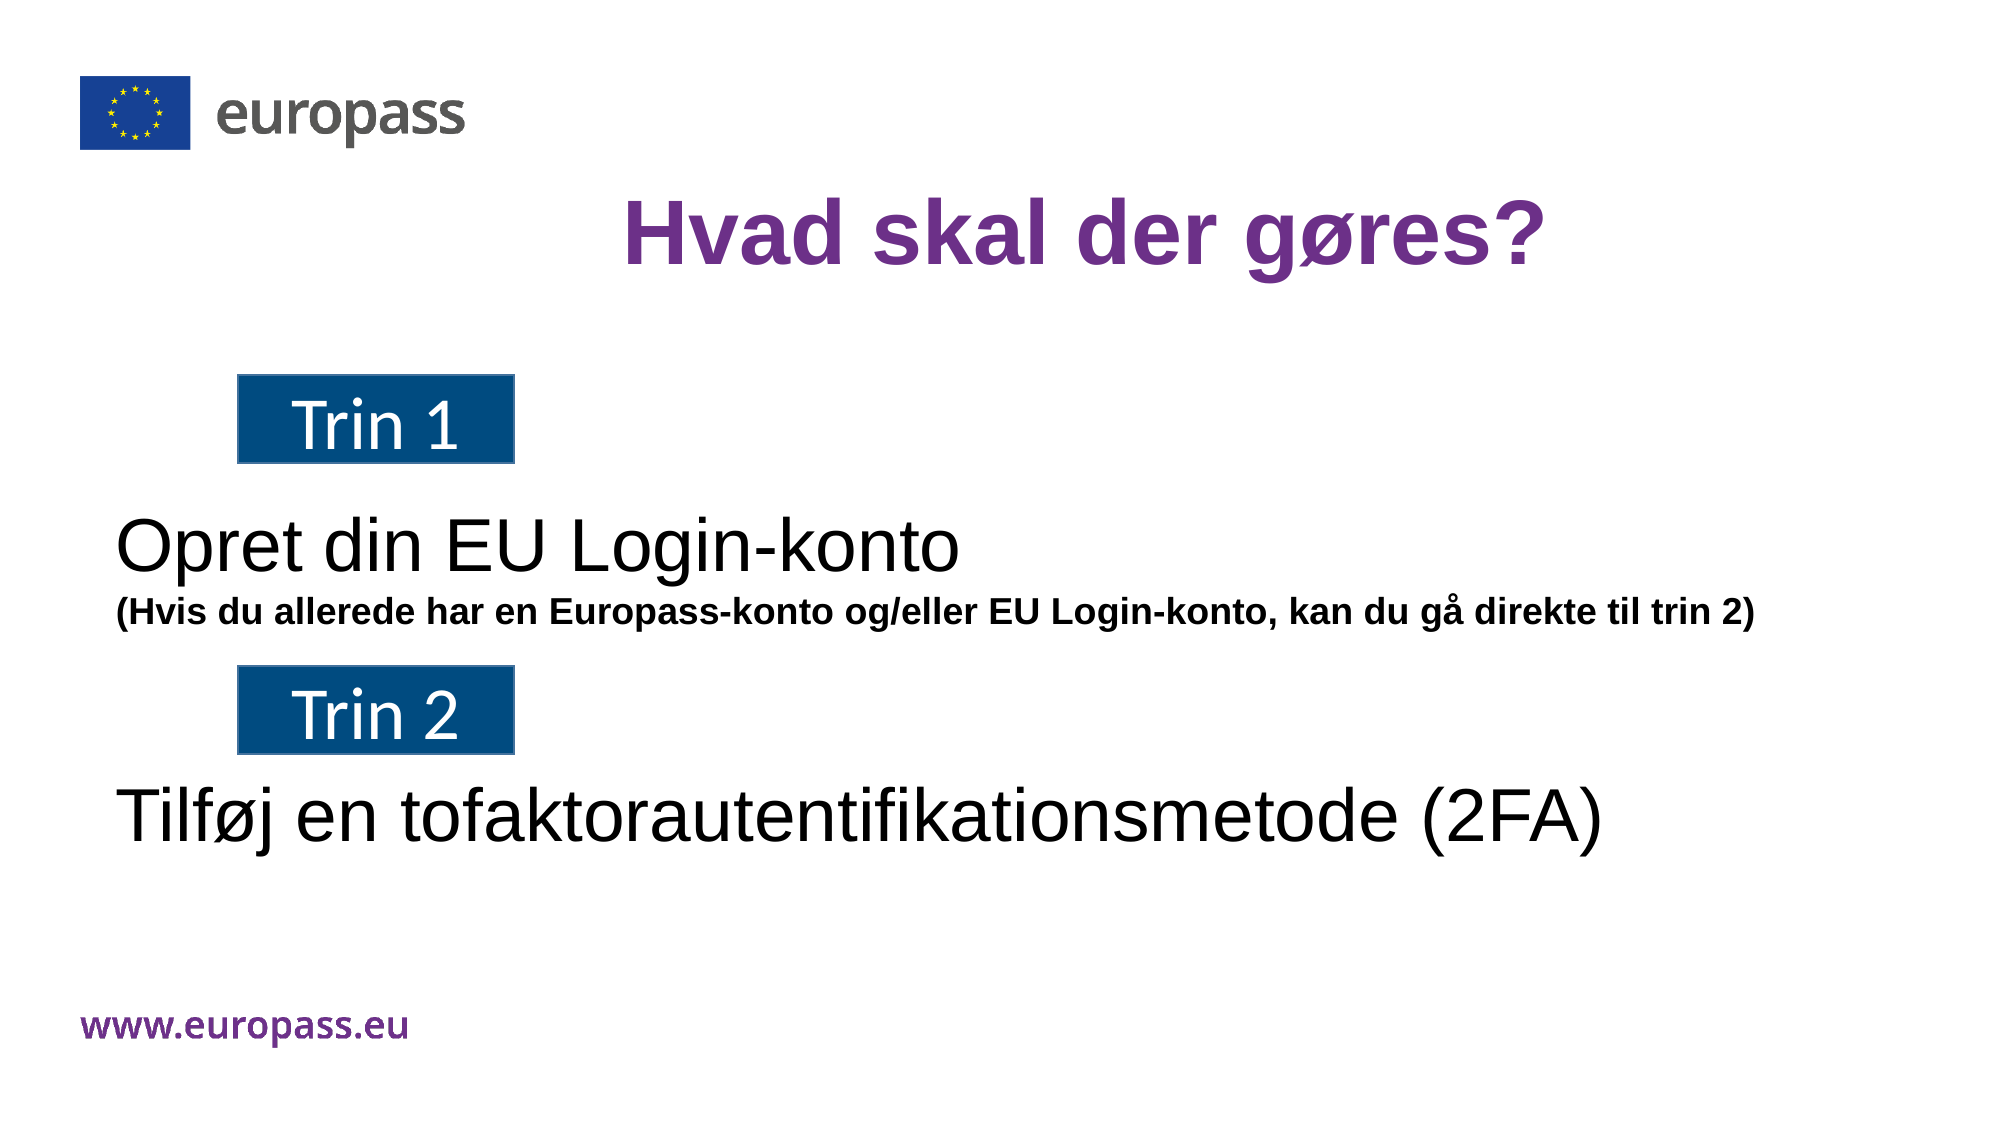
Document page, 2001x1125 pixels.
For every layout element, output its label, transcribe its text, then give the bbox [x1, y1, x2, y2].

text_box Trin 1 [237, 374, 515, 464]
subtitle Opret din EU Login-konto (Hvis du allerede har en Europass-konto og/eller EU Login-konto, kan du gå direkte til trin 2) Tilføj en tofaktorautentifikationsmetode (2FA) [101, 349, 1863, 990]
picture [8, 0, 536, 261]
text_box Trin 2 [237, 665, 515, 755]
text_box Hvad skal der gøres? [607, 177, 1565, 292]
picture [75, 1004, 414, 1054]
